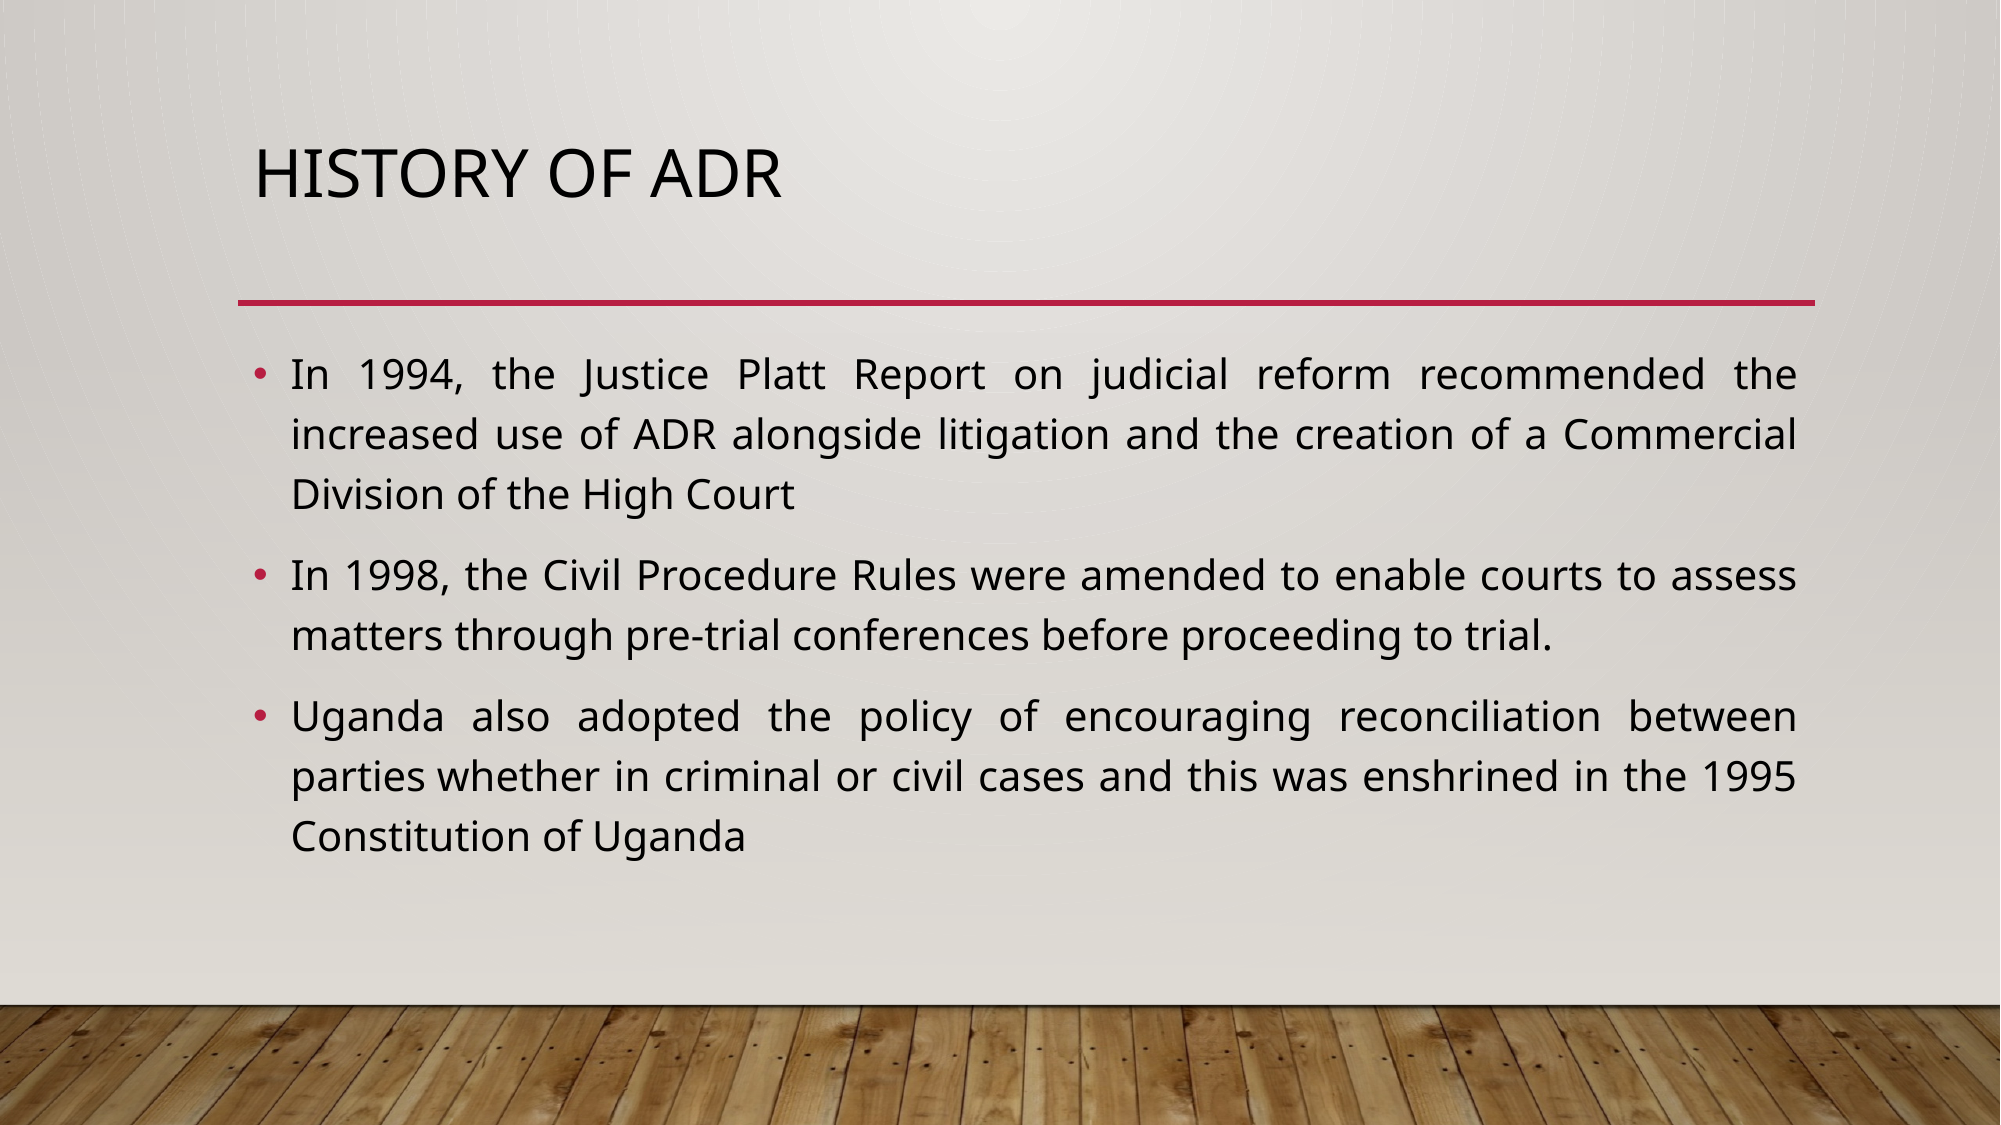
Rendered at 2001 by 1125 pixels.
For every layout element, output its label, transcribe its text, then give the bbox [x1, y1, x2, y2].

list In 1994, the Justice Platt Report on judicial reform recommended the increased use of ADR alongside litigation and the creation of a Commercial Division of the High Court In 1998, the Civil Procedure Rules were amended to enable courts to assess matters through pre-trial conferences before proceeding to trial. Uganda also adopted the policy of encouraging reconciliation between parties whether in criminal or civil cases and this was enshrined in the 1995 Constitution of Uganda [238, 330, 1814, 937]
picture [0, 1005, 2000, 1125]
title HISTORY OF ADR [238, 131, 1814, 305]
